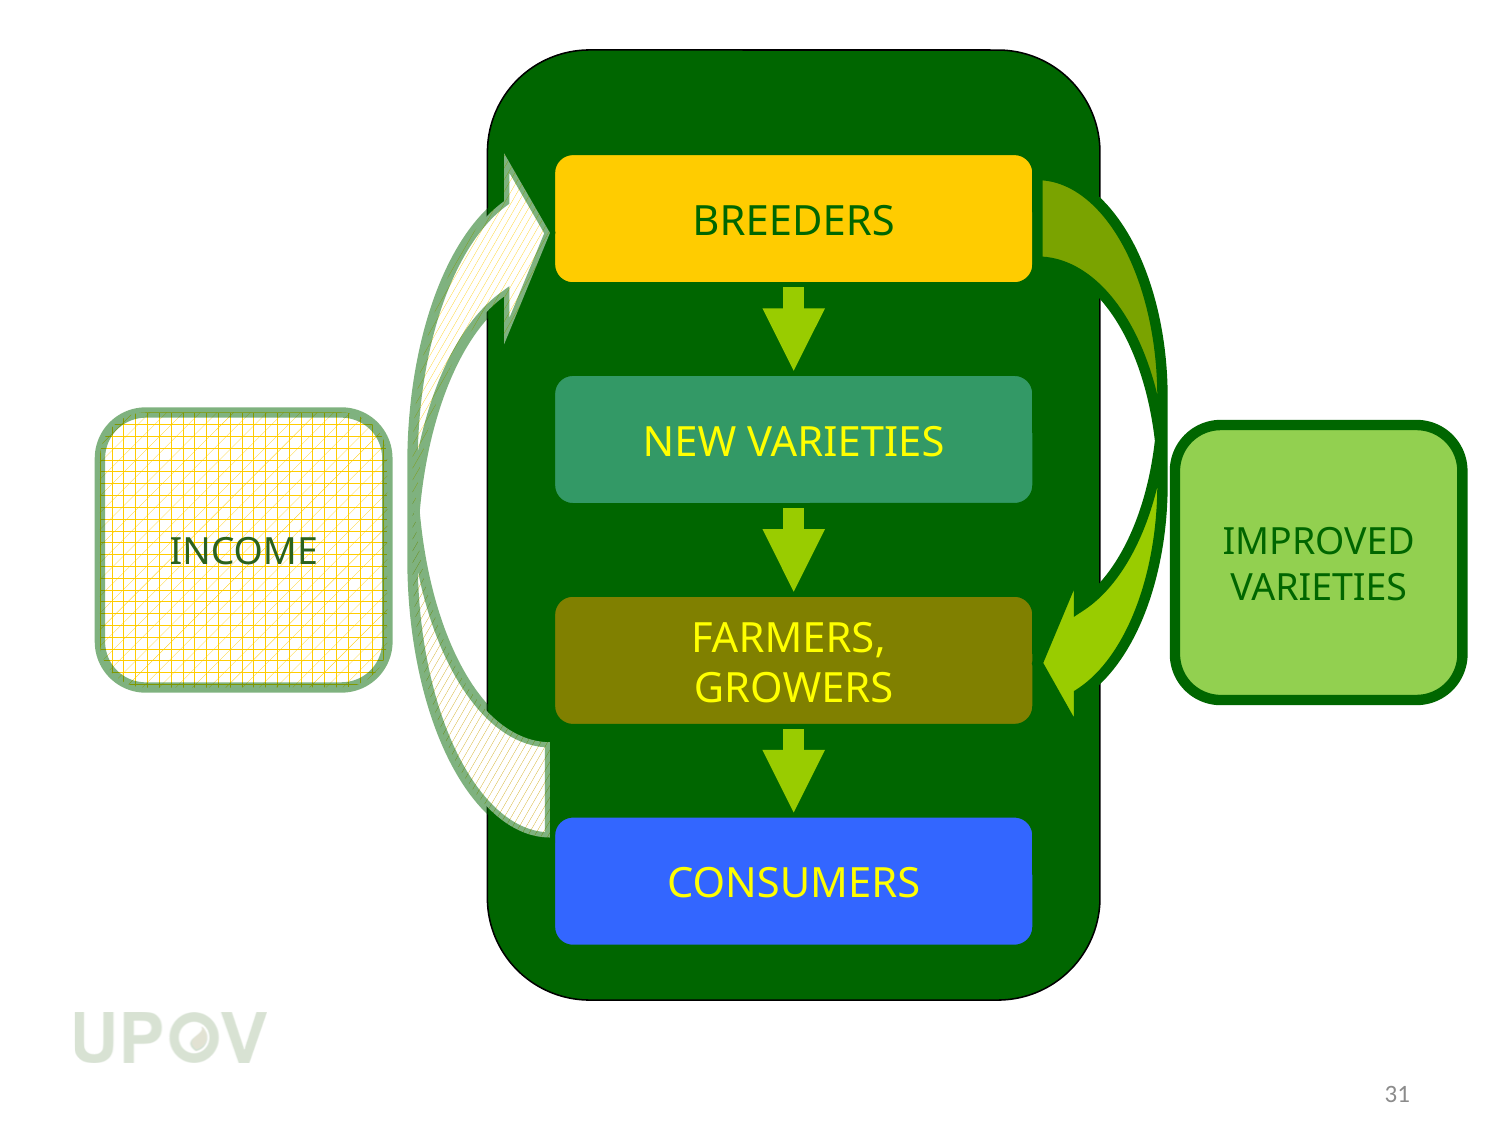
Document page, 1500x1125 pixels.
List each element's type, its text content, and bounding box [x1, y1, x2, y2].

text_box INCOME [99, 412, 388, 688]
text_box [1104, 210, 1163, 673]
slide_number 31 [1074, 1062, 1425, 1123]
text_box [412, 221, 482, 802]
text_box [487, 49, 1101, 1001]
text_box IMPROVED VARIETIES [1174, 425, 1463, 701]
